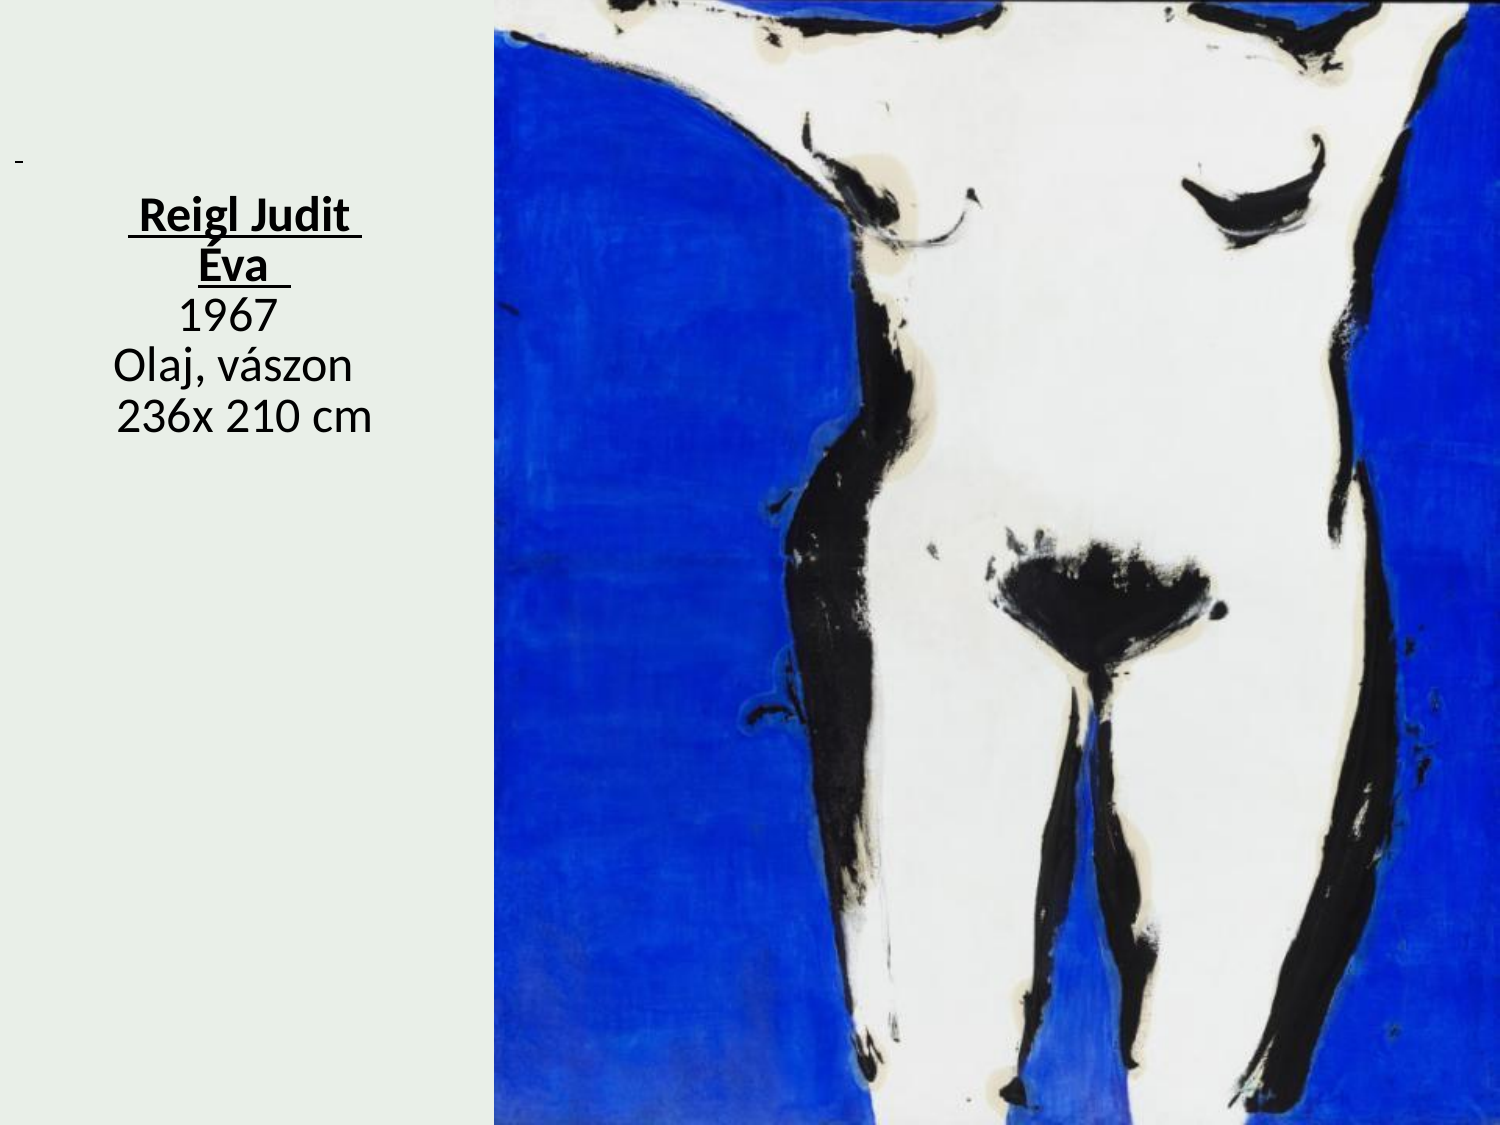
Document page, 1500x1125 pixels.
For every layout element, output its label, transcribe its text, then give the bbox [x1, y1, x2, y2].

picture [493, 0, 1500, 1125]
text_box [0, 113, 39, 174]
text_box Reigl Judit Éva 1967 Olaj, vászon 236x 210 cm [0, 184, 488, 450]
